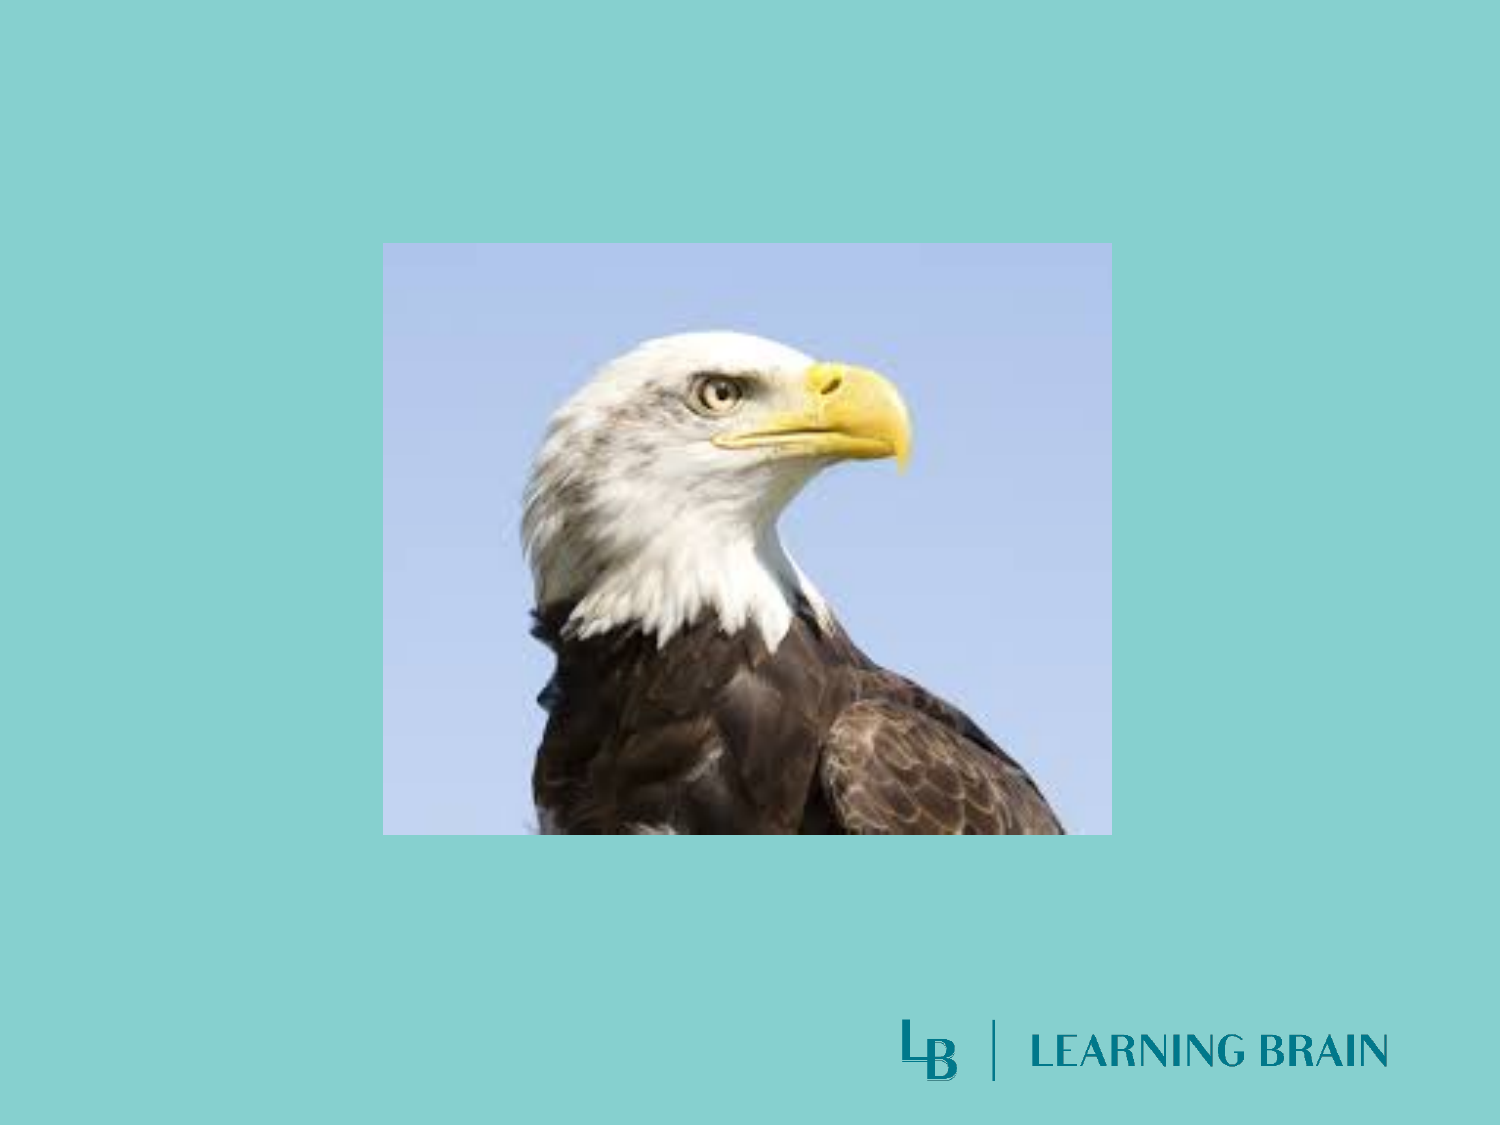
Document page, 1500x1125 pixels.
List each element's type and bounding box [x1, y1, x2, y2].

picture [383, 243, 1112, 835]
picture [864, 984, 1426, 1116]
